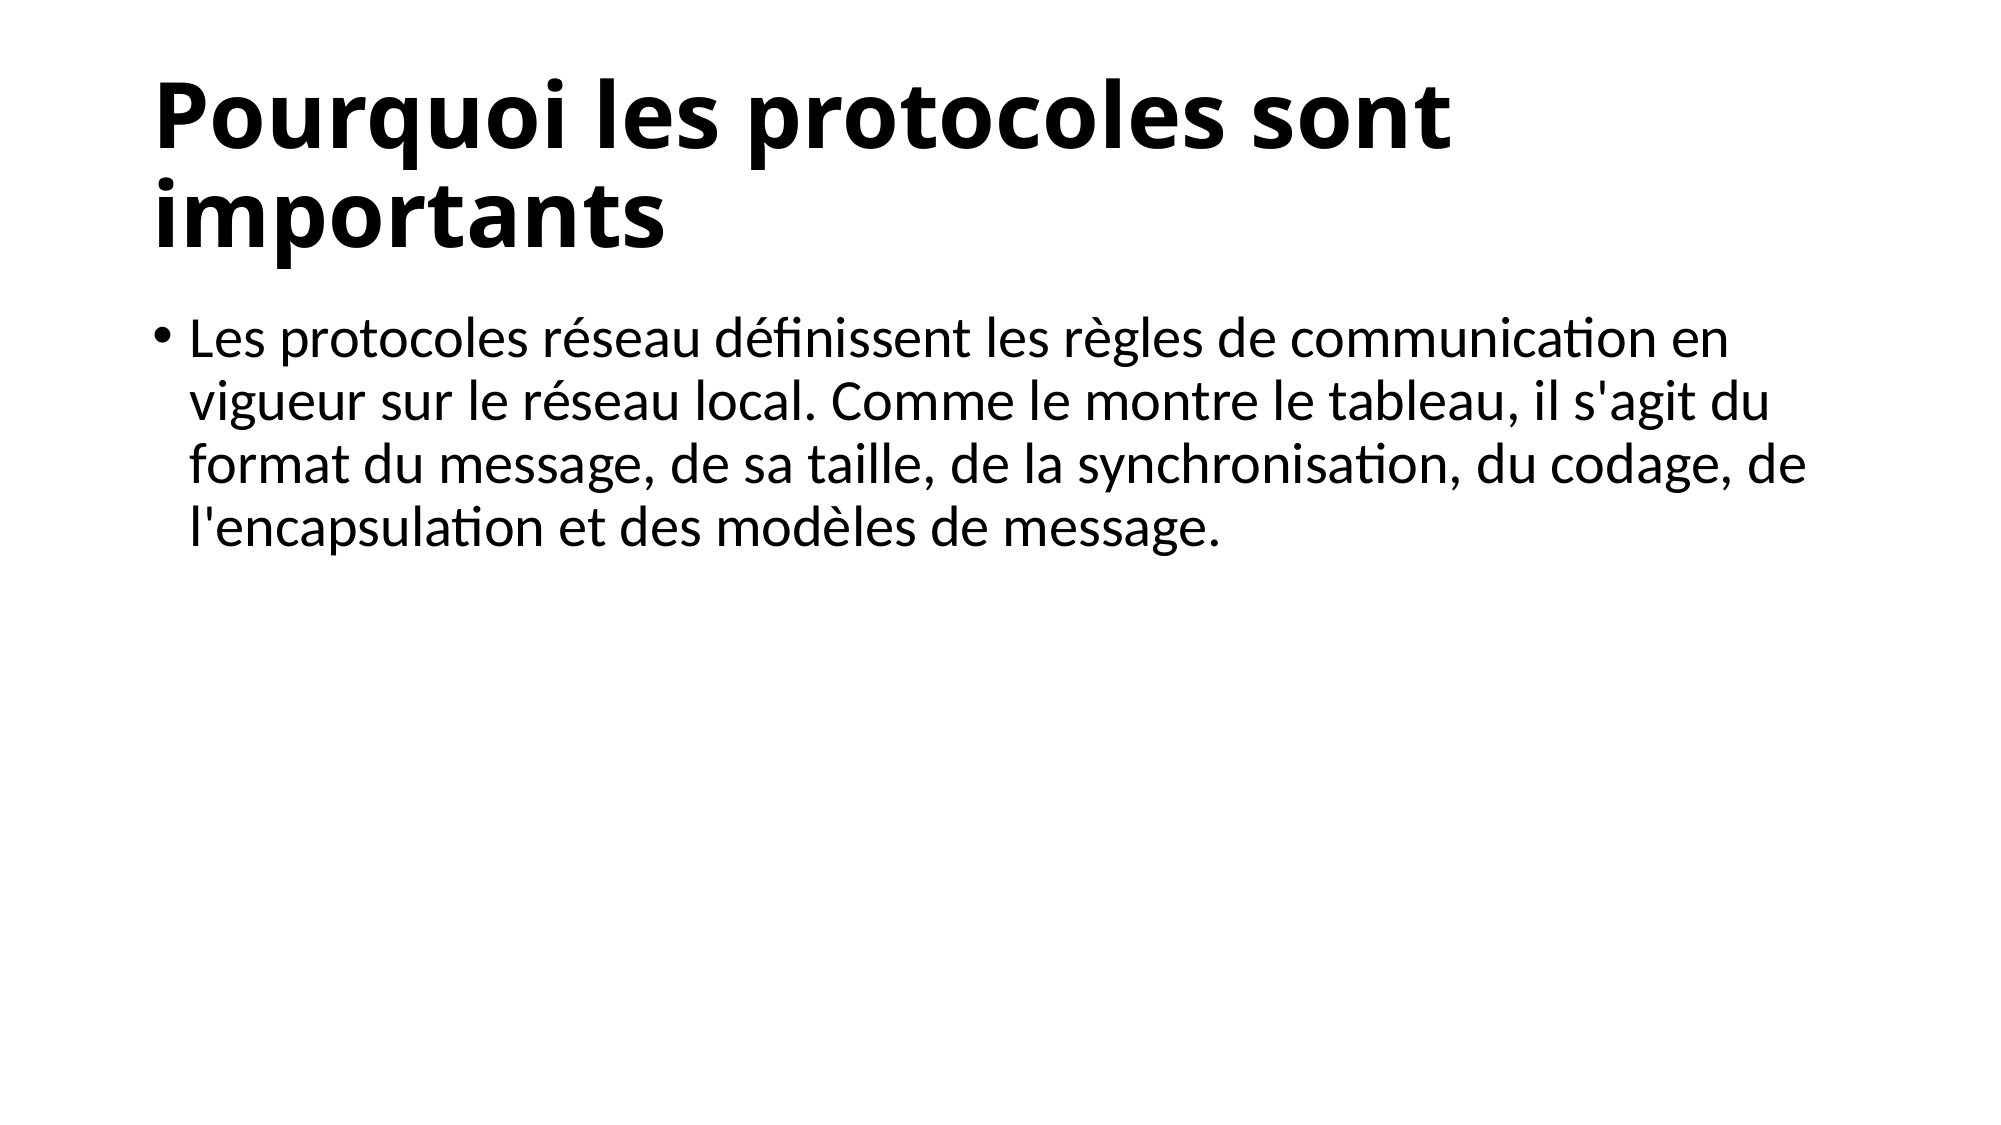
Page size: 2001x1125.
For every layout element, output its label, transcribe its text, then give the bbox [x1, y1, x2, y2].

list Les protocoles réseau définissent les règles de communication en vigueur sur le réseau local. Comme le montre le tableau, il s'agit du format du message, de sa taille, de la synchronisation, du codage, de l'encapsulation et des modèles de message. [137, 299, 1863, 1014]
title Pourquoi les protocoles sont importants [137, 59, 1863, 278]
